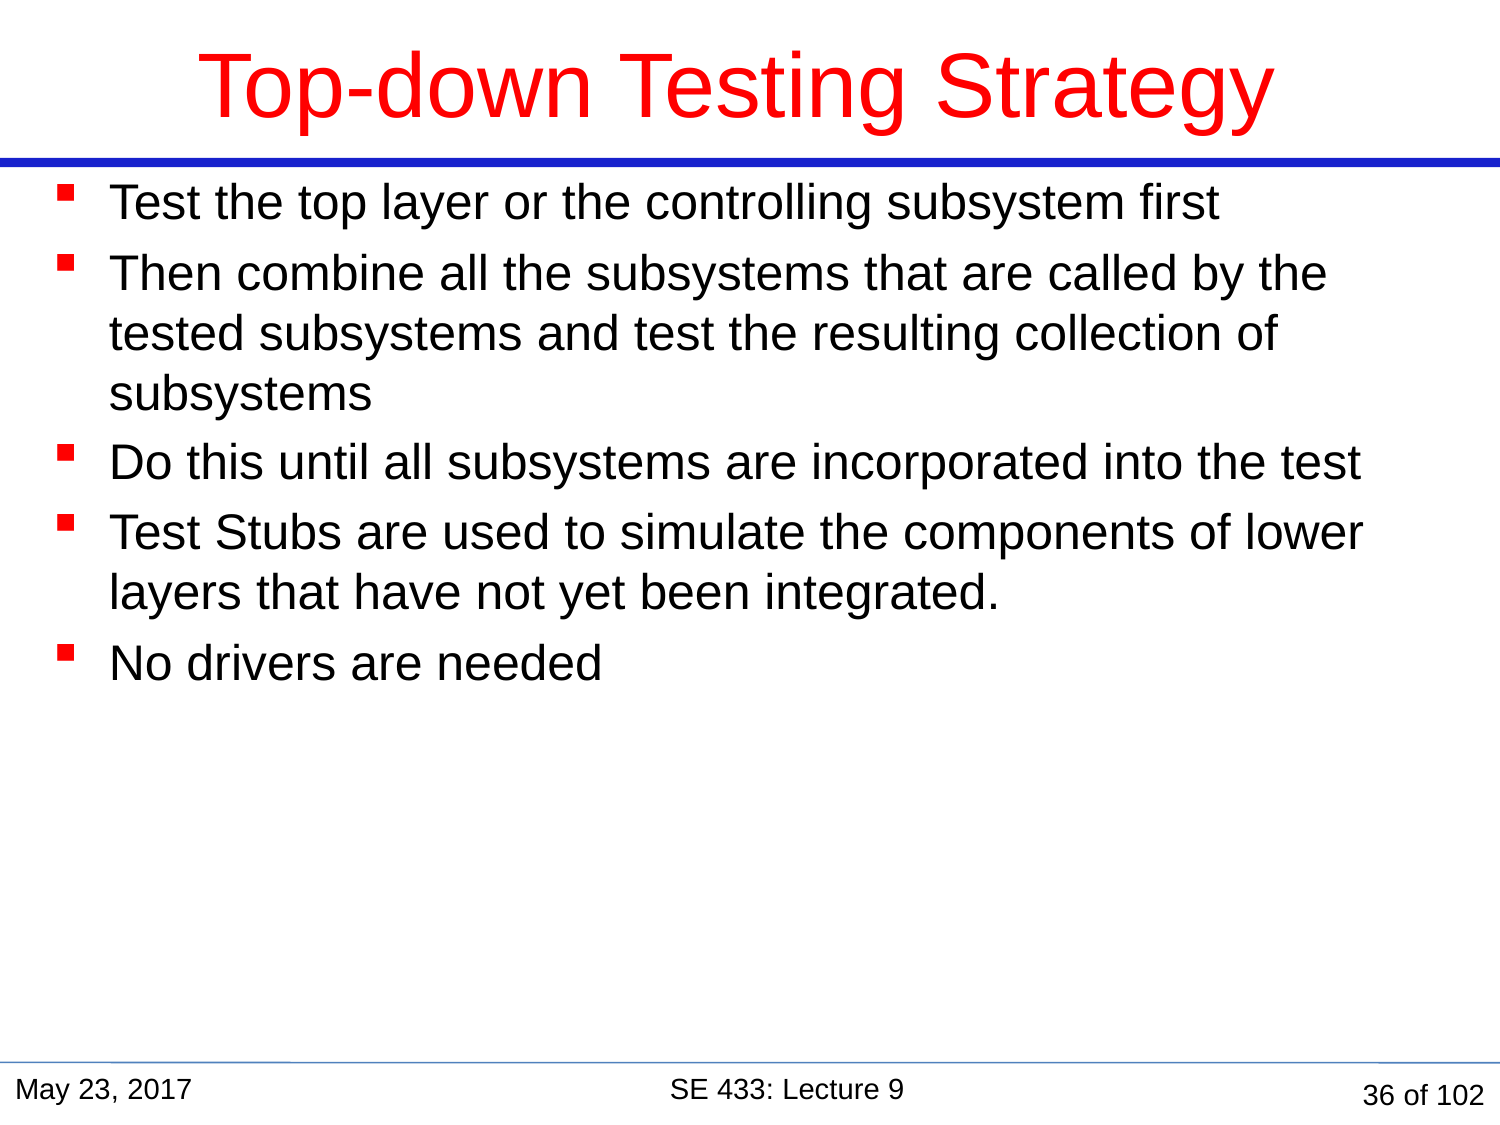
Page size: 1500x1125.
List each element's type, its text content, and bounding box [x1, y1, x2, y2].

list Test the top layer or the controlling subsystem first Then combine all the subsystems that are called by the tested subsystems and test the resulting collection of subsystems Do this until all subsystems are incorporated into the test Test Stubs are used to simulate the components of lower layers that have not yet been integrated. No drivers are needed [37, 162, 1463, 1062]
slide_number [0, 1062, 324, 1125]
title Top-down Testing Strategy [0, 0, 1500, 163]
footer SE 433: Lecture 9 [324, 1062, 1249, 1125]
slide_number 36 of 102 [1249, 1062, 1500, 1125]
